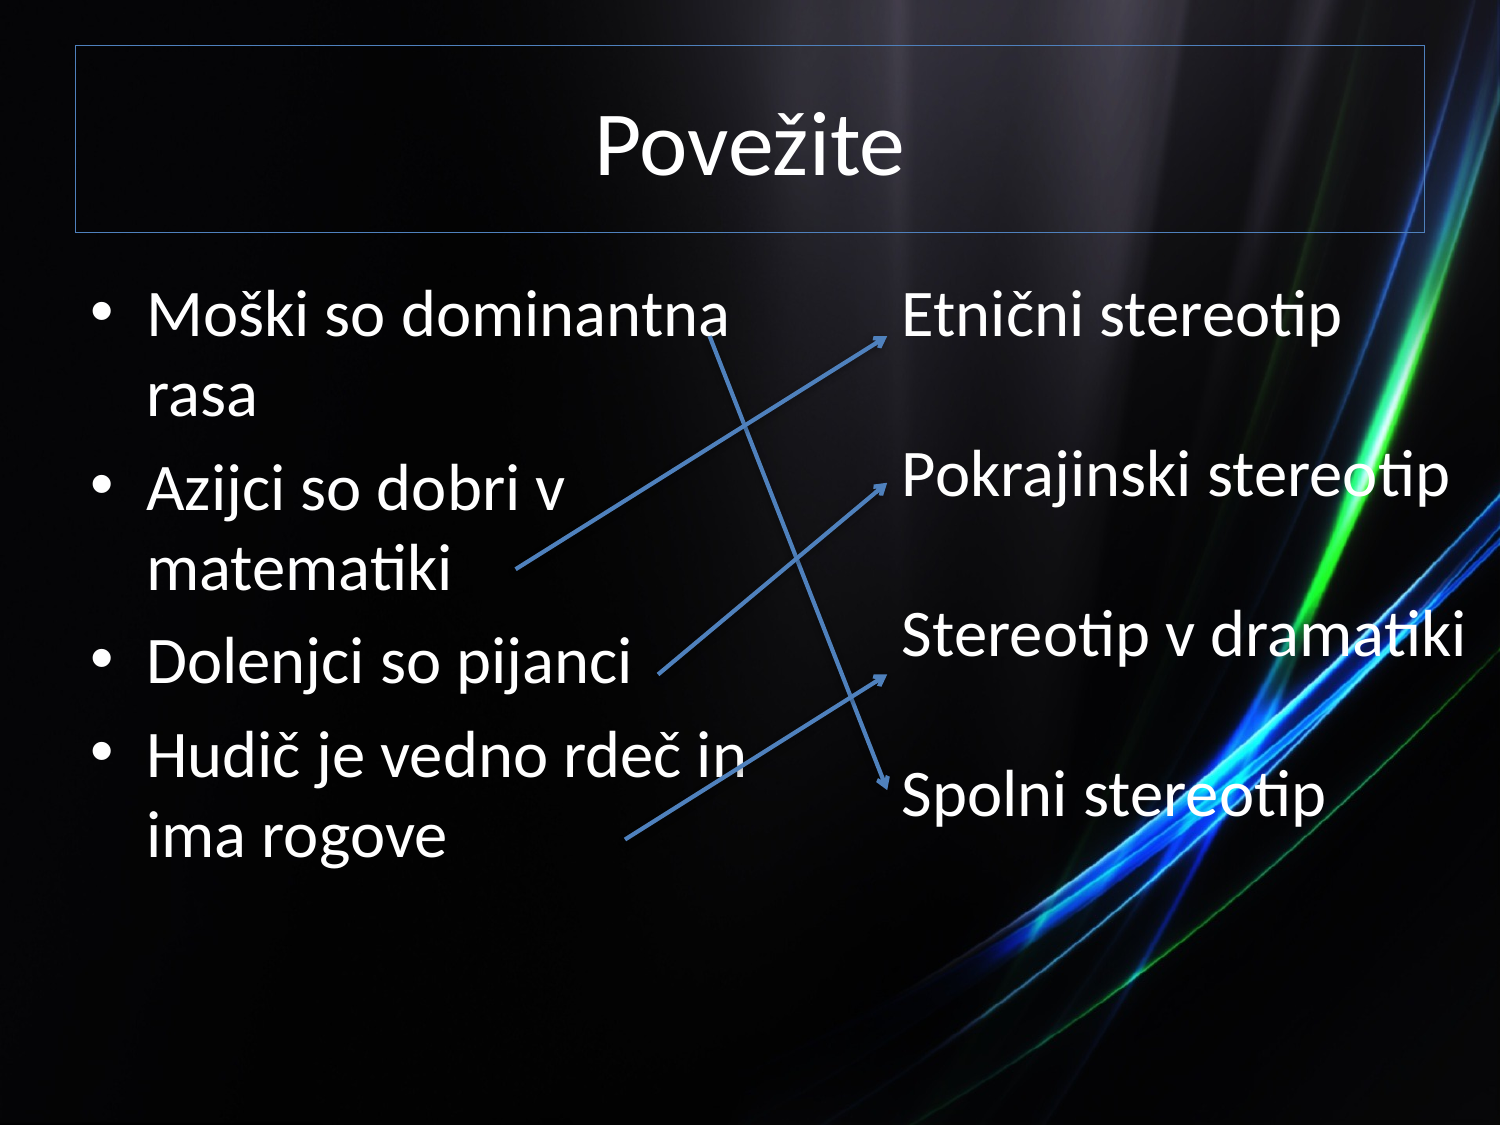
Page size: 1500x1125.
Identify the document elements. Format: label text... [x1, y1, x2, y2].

picture [1038, 917, 1045, 924]
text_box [624, 674, 888, 840]
list Moški so dominantna rasa Azijci so dobri v matematiki Dolenjci so pijanci Hudič je vedno rdeč in ima rogove [75, 262, 820, 1005]
picture [0, 0, 1500, 1125]
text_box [515, 335, 888, 570]
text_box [657, 482, 888, 673]
text_box Etnični stereotip Pokrajinski stereotip Stereotip v dramatiki Spolni stereotip [887, 262, 1500, 917]
title Povežite [75, 45, 1425, 233]
